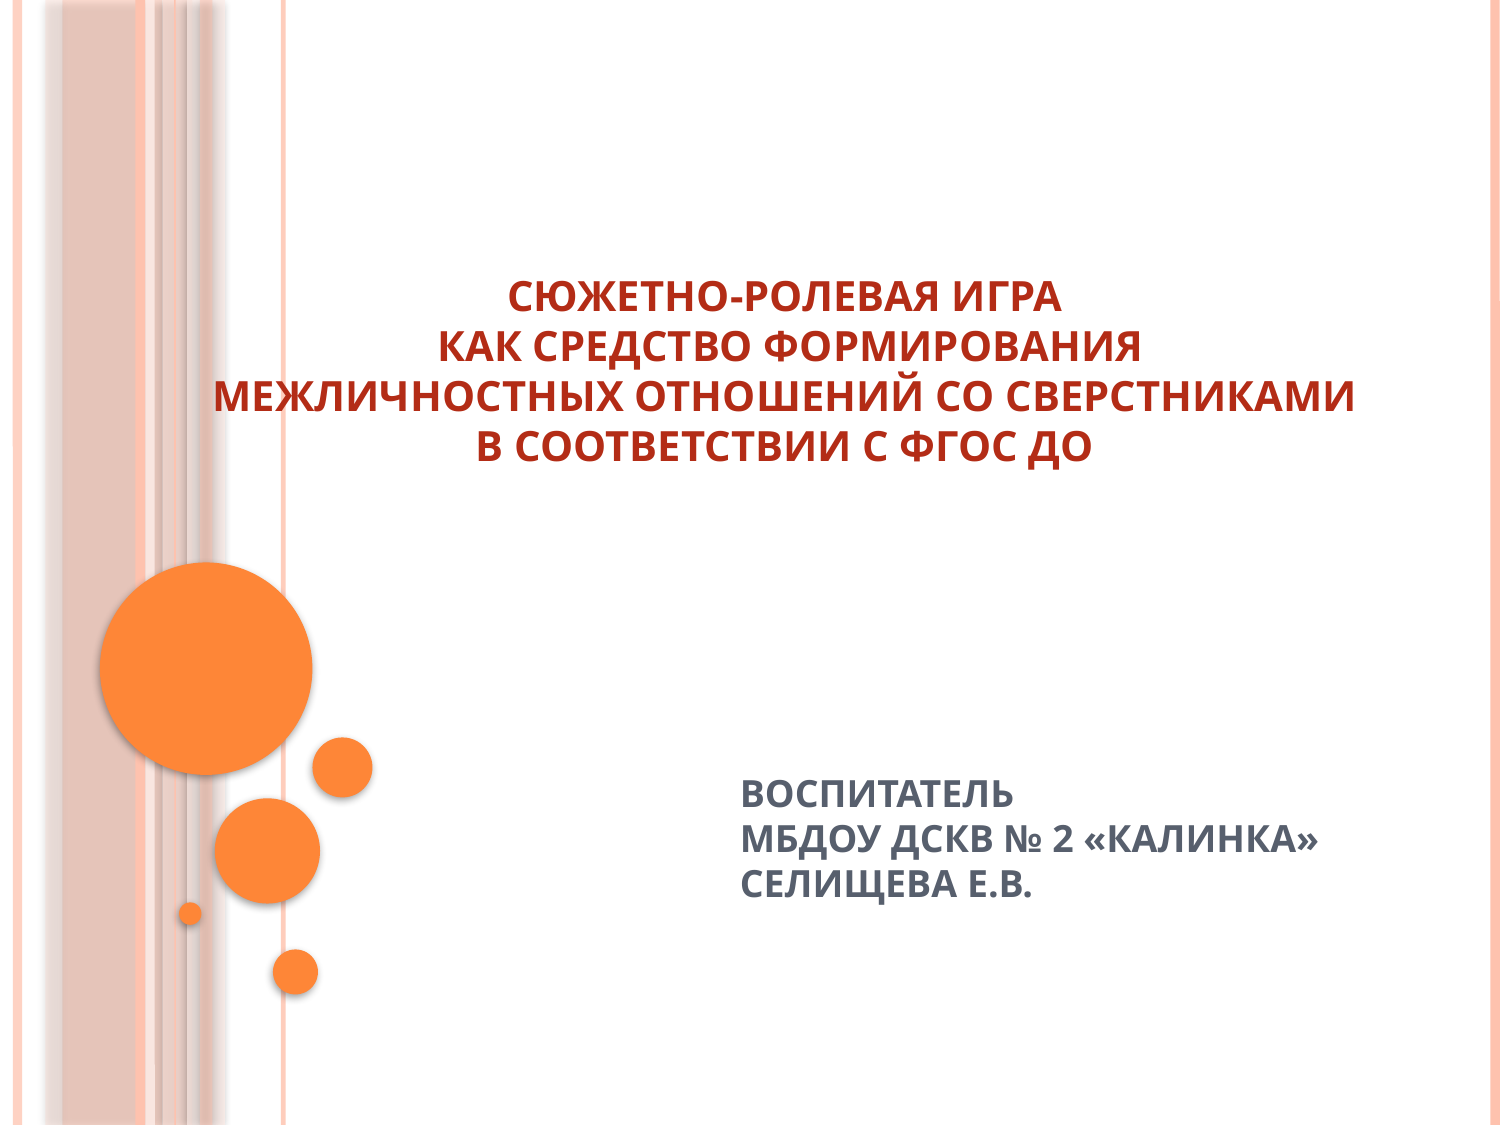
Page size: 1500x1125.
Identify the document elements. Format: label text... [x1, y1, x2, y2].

title Воспитатель МБДОУ ДСКВ № 2 «Калинка» Селищева Е.В. [725, 762, 1450, 913]
text_box СЮЖЕТНО-РОЛЕВАЯ ИГРА КАК СРЕДСТВО ФОРМИРОВАНИЯ МЕЖЛИЧНОСТНЫХ ОТНОШЕНИЙ СО СВЕРСТНИКАМИ В СООТВЕТСТВИИ С ФГОС ДО [197, 262, 1384, 478]
